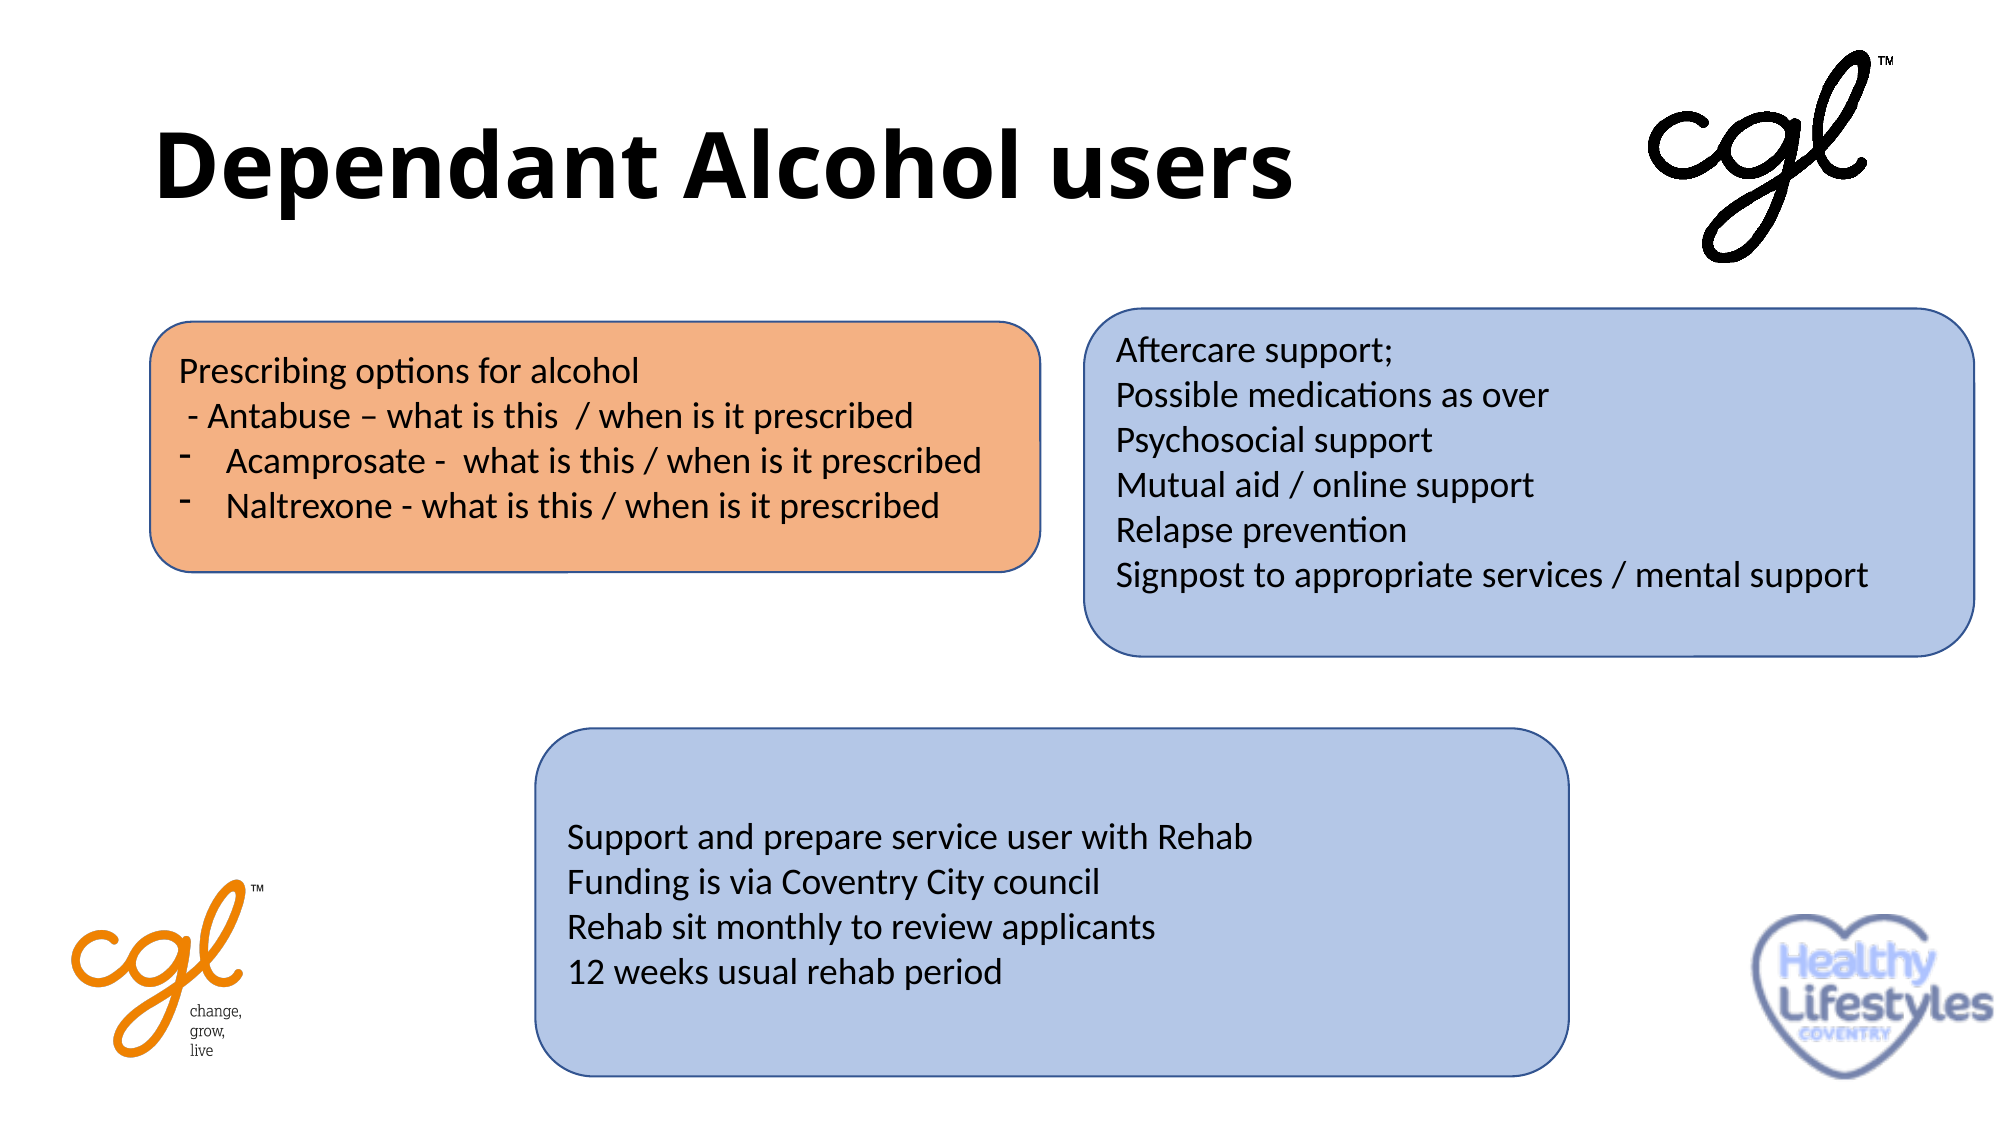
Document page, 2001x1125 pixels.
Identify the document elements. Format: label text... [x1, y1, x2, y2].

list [1672, 914, 2000, 1082]
picture [1648, 50, 1893, 264]
text_box Support and prepare service user with Rehab Funding is via Coventry City council Rehab sit monthly to review applicants 12 weeks usual rehab period [534, 727, 1570, 1078]
picture [0, 812, 372, 1125]
title Dependant Alcohol users [137, 59, 1863, 278]
text_box Aftercare support; Possible medications as over Psychosocial support Mutual aid / online support Relapse prevention Signpost to appropriate services / mental support [1083, 307, 1976, 658]
text_box [149, 320, 1042, 574]
text_box Prescribing options for alcohol - Antabuse – what is this / when is it prescribed Acamprosate - what is this / when is it prescribed Naltrexone - what is this / when is it prescribed [164, 338, 1089, 534]
